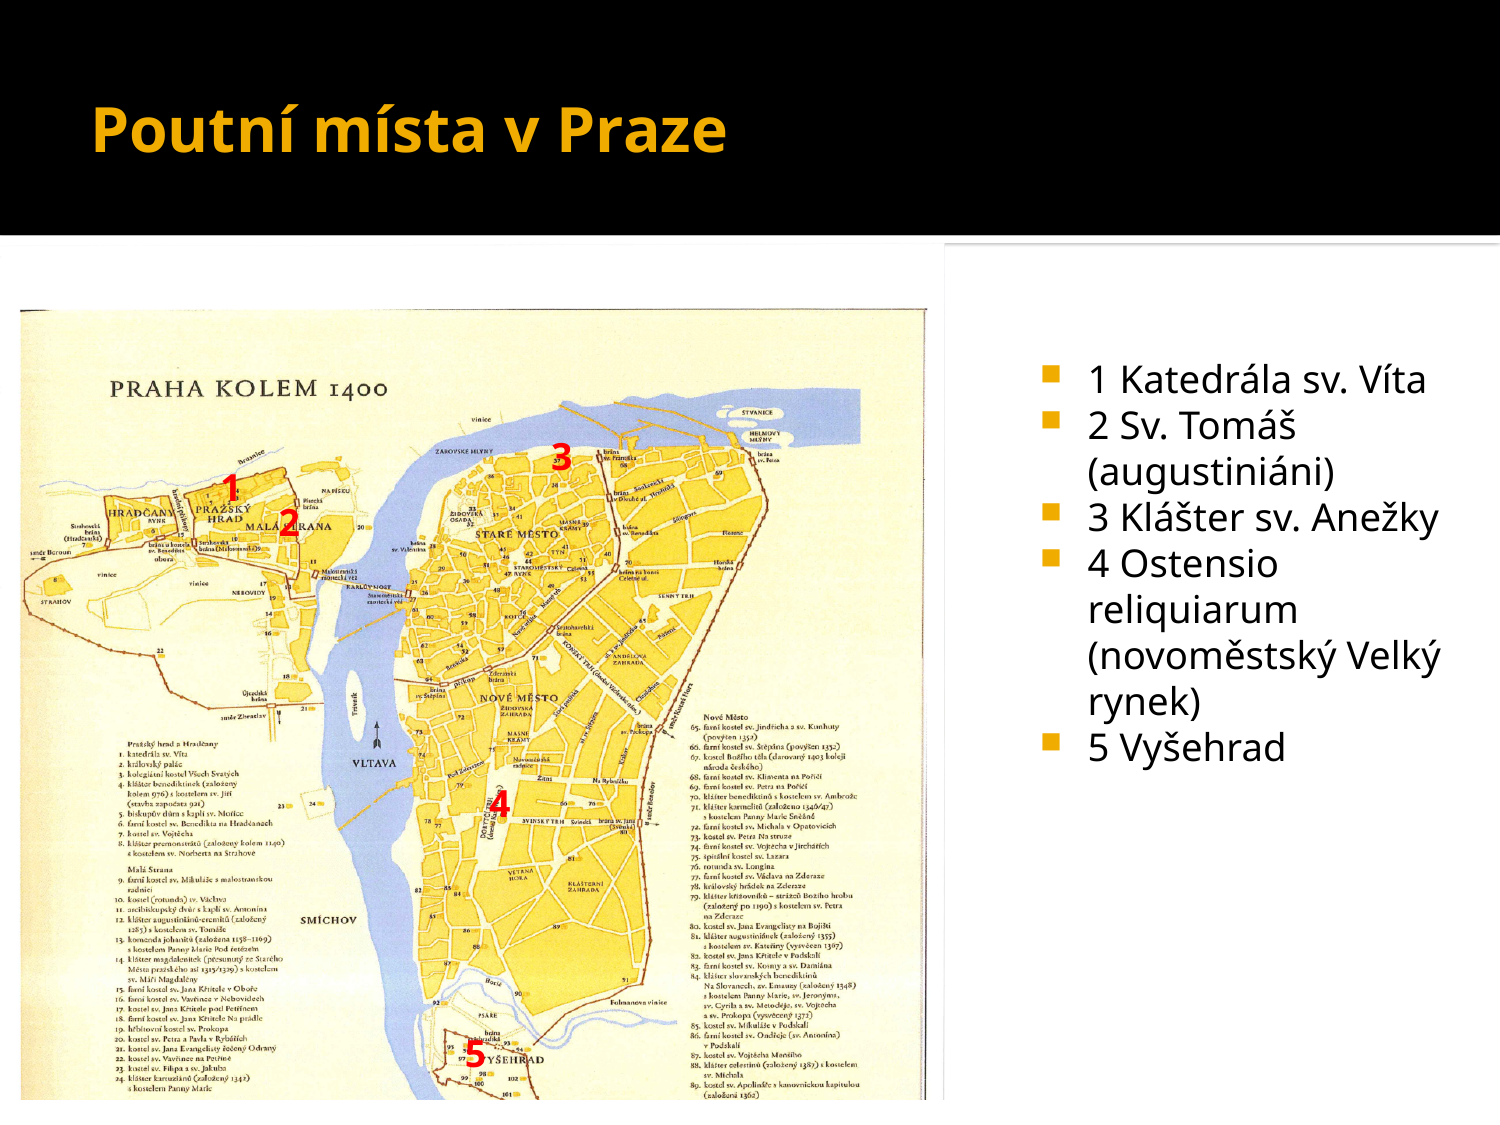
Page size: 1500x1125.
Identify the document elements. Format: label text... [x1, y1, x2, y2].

picture [0, 241, 945, 1100]
title Poutní místa v Praze [75, 24, 1425, 231]
list 1 Katedrála sv. Víta 2 Sv. Tomáš (augustiniáni) 3 Klášter sv. Anežky 4 Ostensio reliquiarum (novoměstský Velký rynek) 5 Vyšehrad [1012, 339, 1500, 777]
